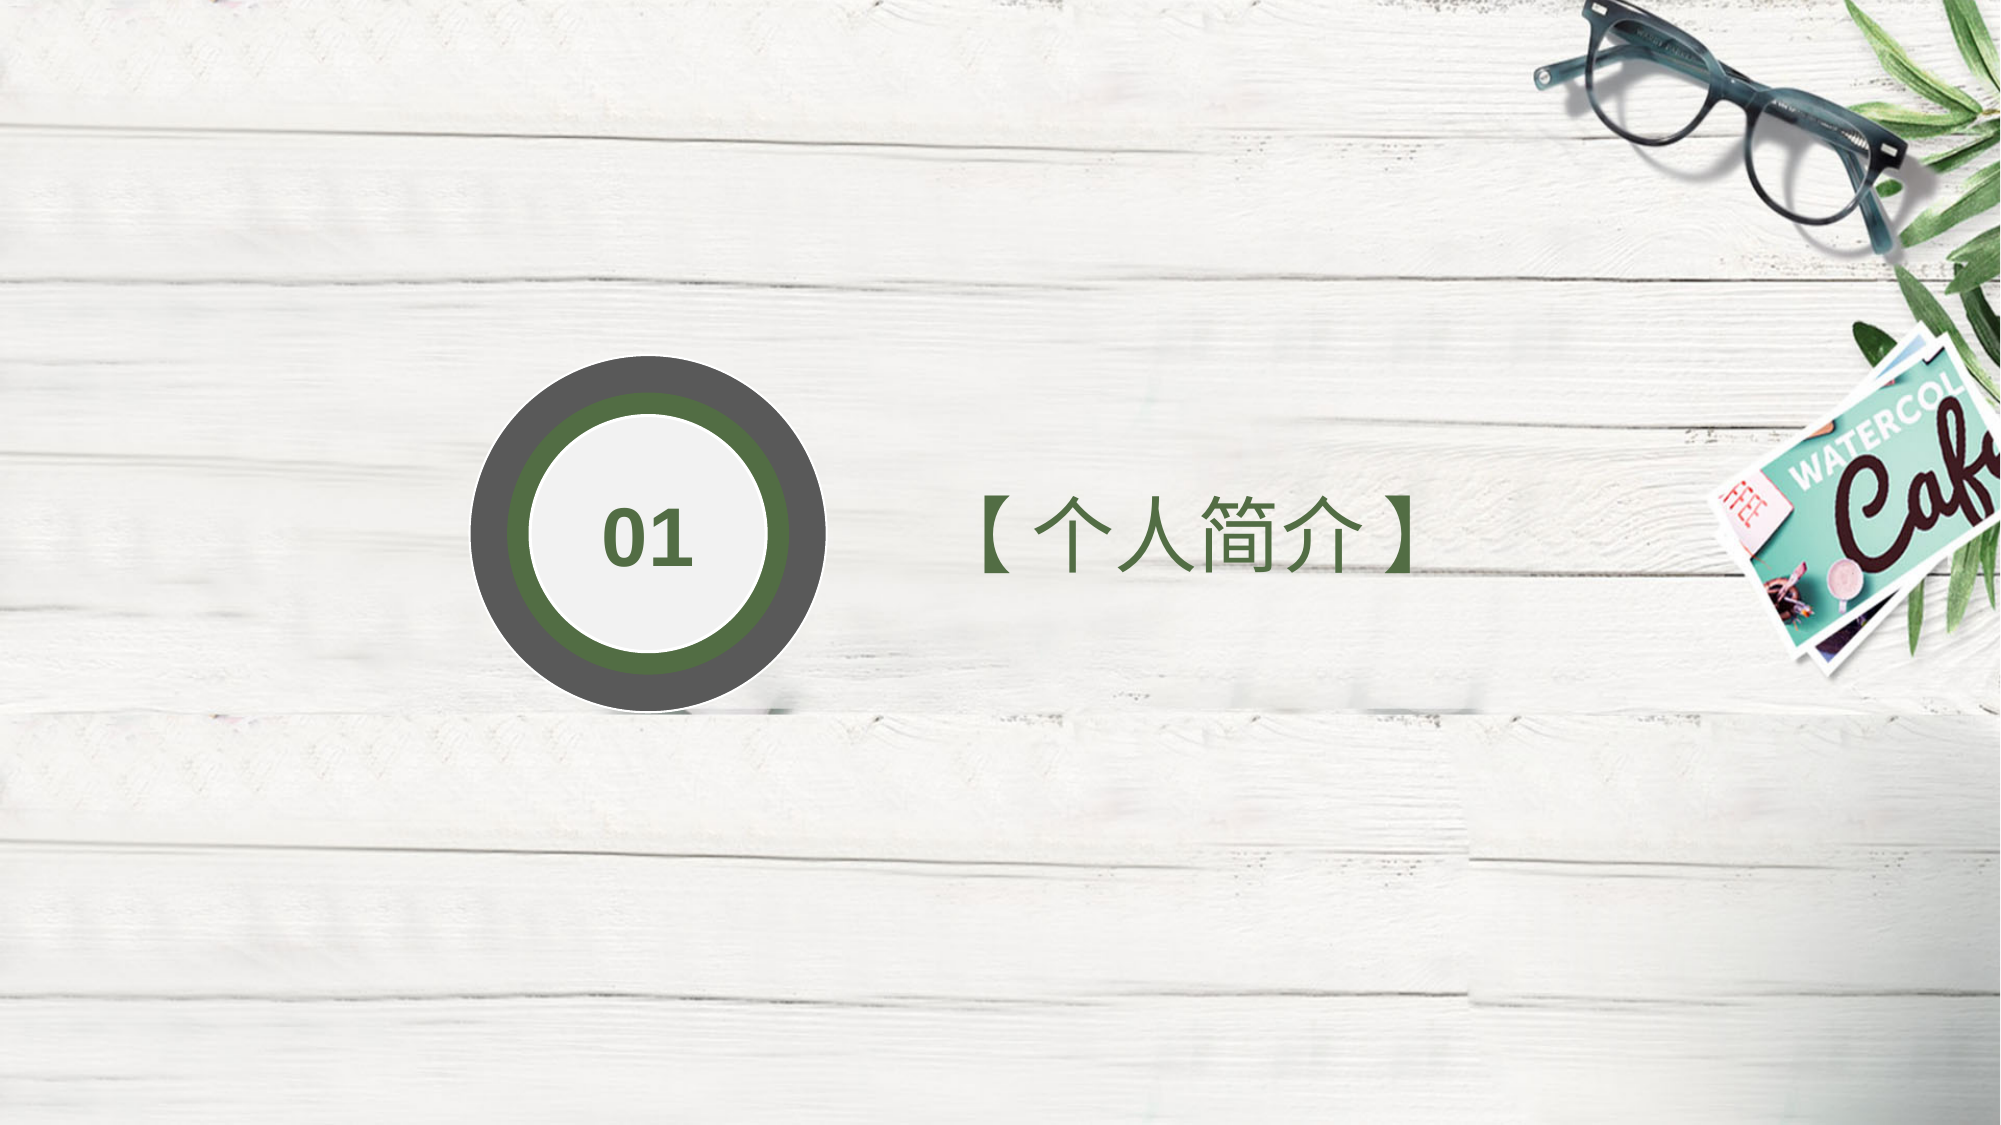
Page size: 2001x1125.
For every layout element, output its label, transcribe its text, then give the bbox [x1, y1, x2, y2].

picture [0, 0, 2001, 1125]
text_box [469, 355, 827, 713]
text_box 【 个人简介 】 [914, 475, 1482, 591]
